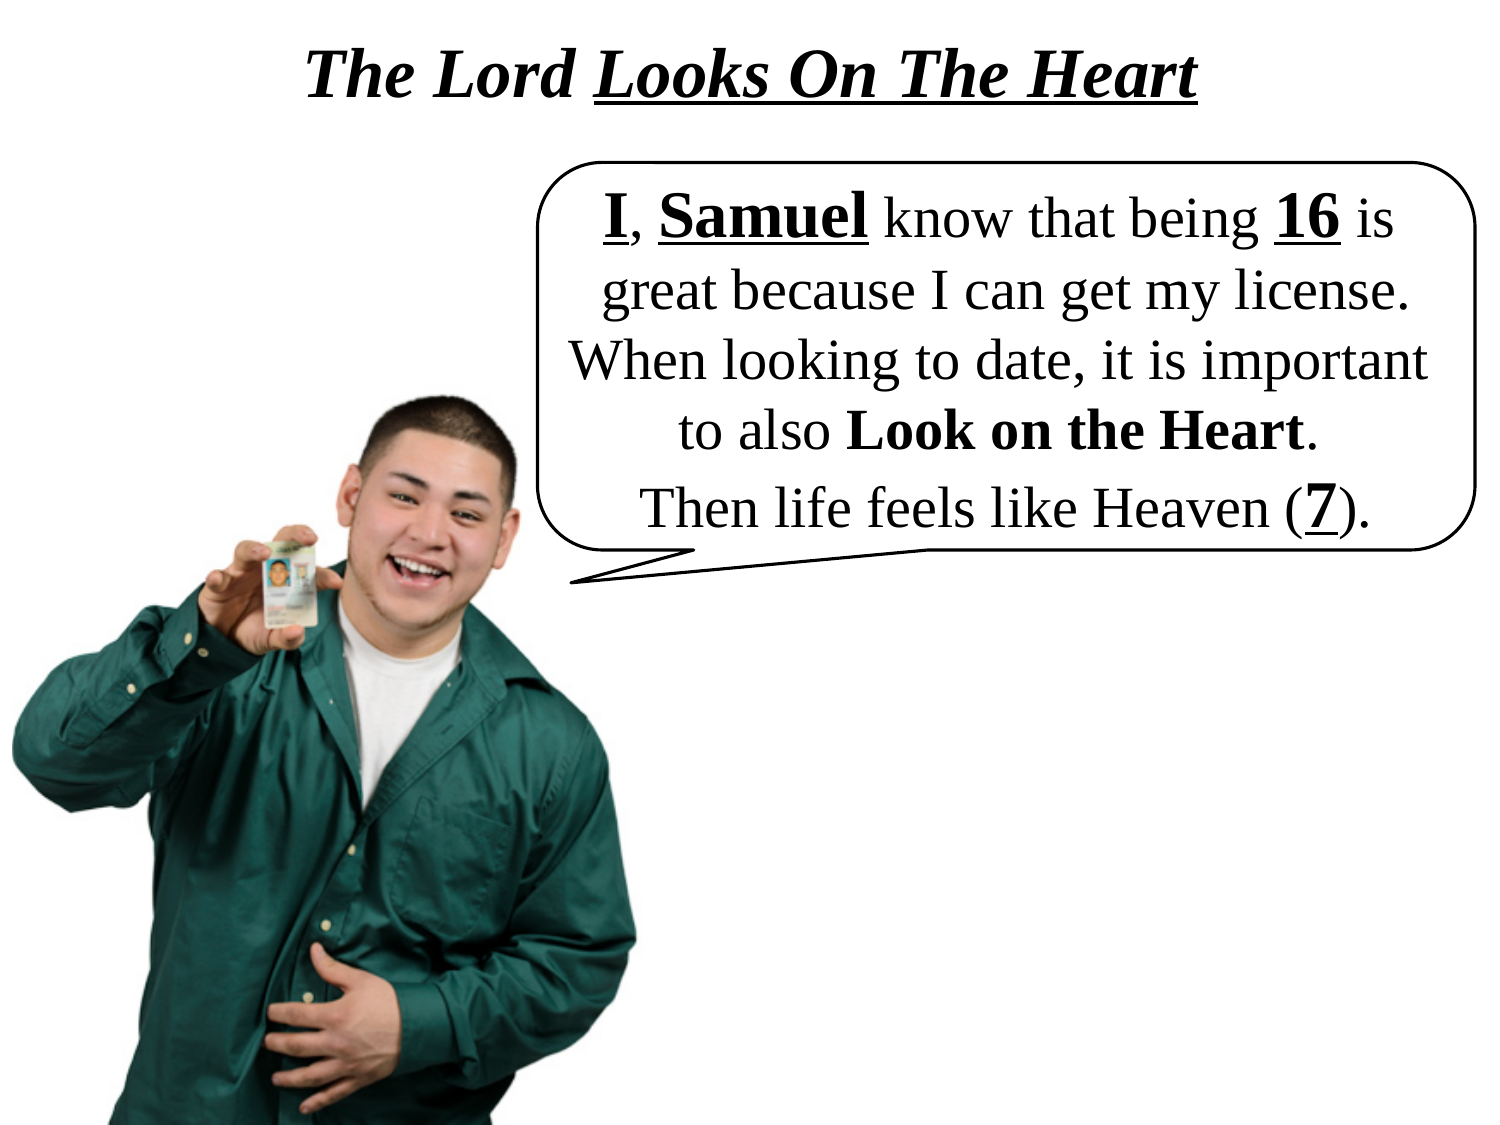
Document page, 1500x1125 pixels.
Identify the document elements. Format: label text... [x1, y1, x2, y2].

title The Lord Looks On The Heart [112, 0, 1388, 163]
picture [12, 382, 688, 1125]
text_box I, Samuel know that being 16 is great because I can get my license. When looking to date, it is important to also Look on the Heart. Then life feels like Heaven (7). [537, 162, 1476, 572]
